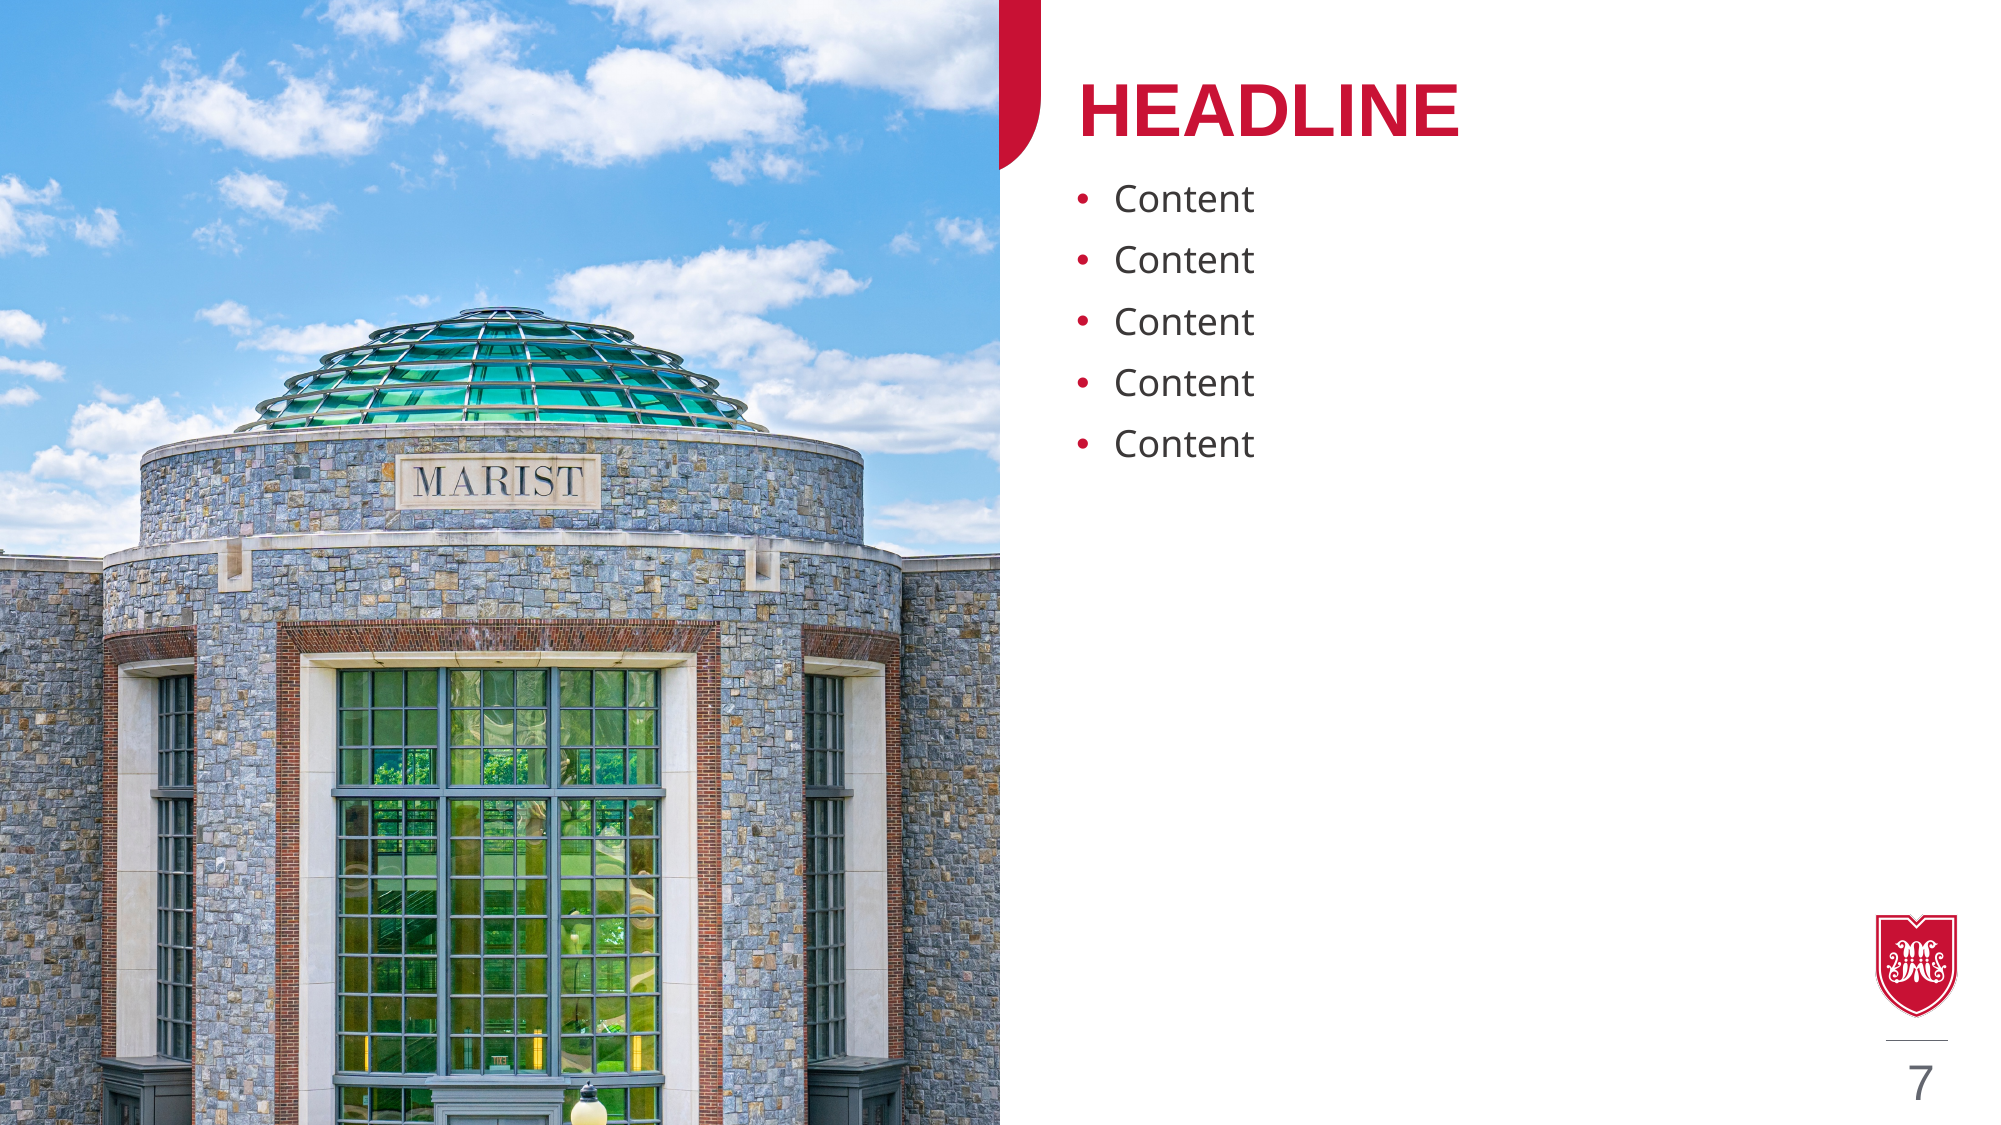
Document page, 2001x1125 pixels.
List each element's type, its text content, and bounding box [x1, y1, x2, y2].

picture [0, 0, 1041, 1125]
list Content Content Content Content Content [1061, 172, 1777, 996]
picture [1875, 914, 1958, 1018]
text_box 7 [1866, 1025, 1967, 1125]
text_box HEADLINE [1063, 54, 2000, 159]
